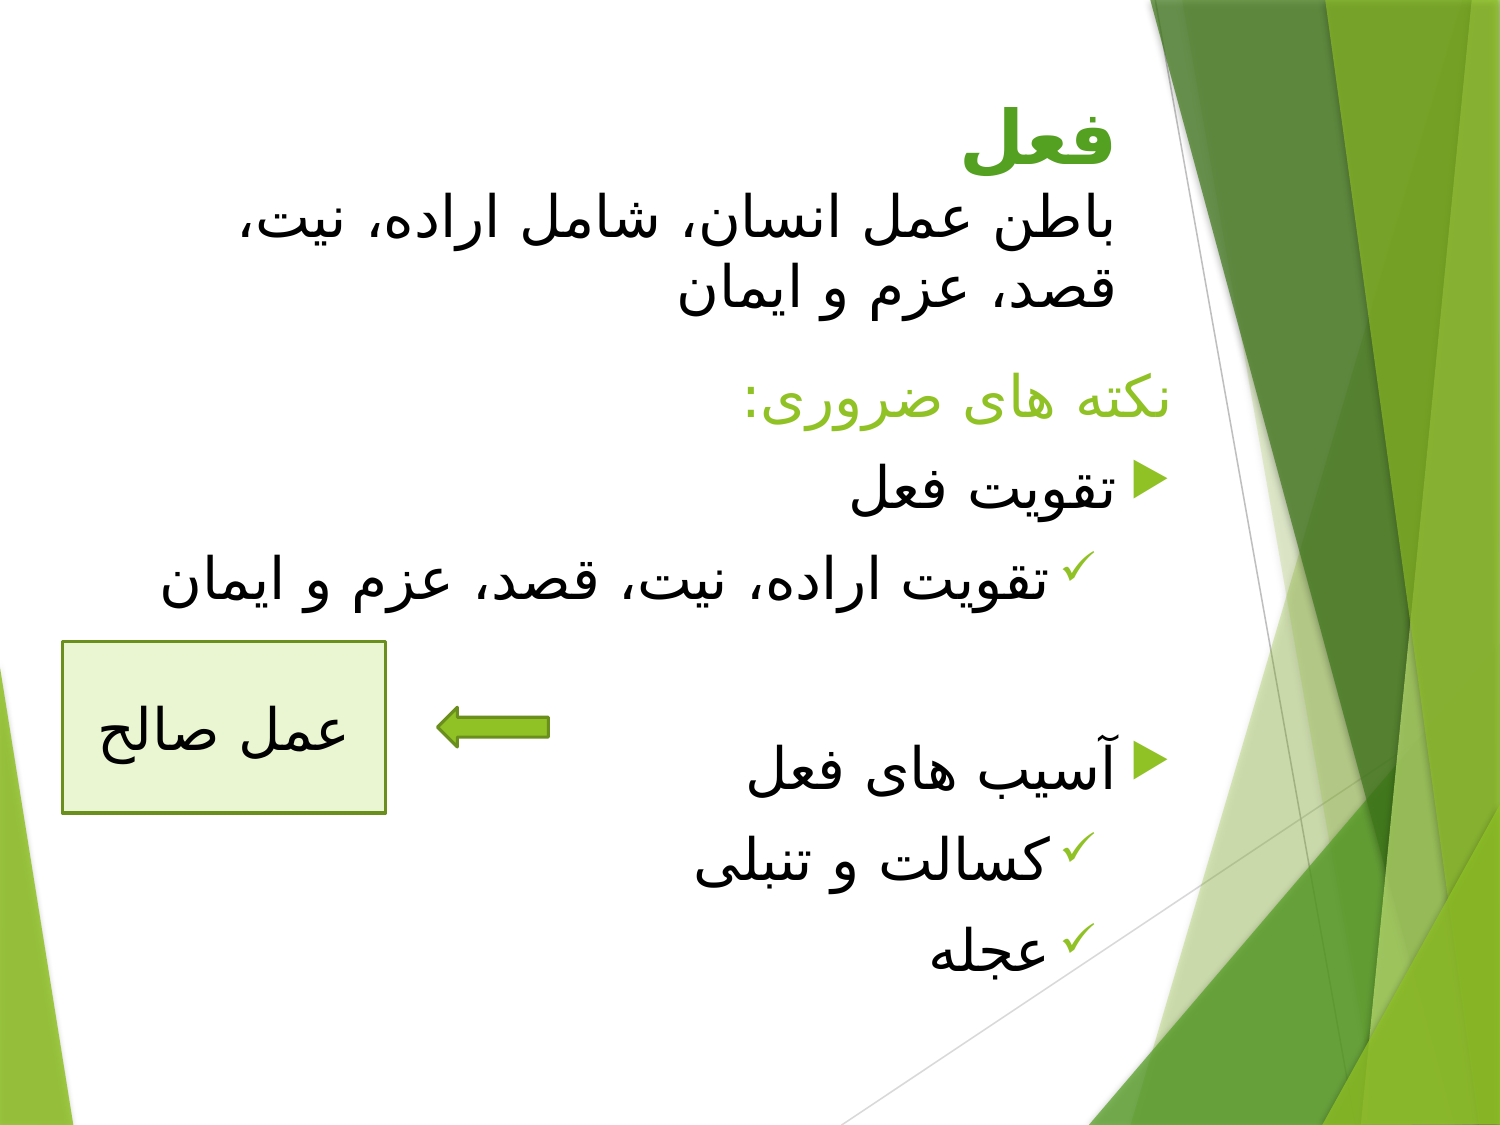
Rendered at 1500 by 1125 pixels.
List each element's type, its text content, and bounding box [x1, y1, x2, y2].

text_box [436, 705, 550, 749]
list نکته های ضروری: تقویت فعل تقویت اراده، نیت، قصد، عزم و ایمان آسیب های فعل کسالت و تنبلی عجله [130, 351, 1188, 830]
title فعل باطن عمل انسان، شامل اراده، نیت، قصد، عزم و ایمان [91, 82, 1133, 299]
text_box عمل صالح [61, 640, 387, 815]
